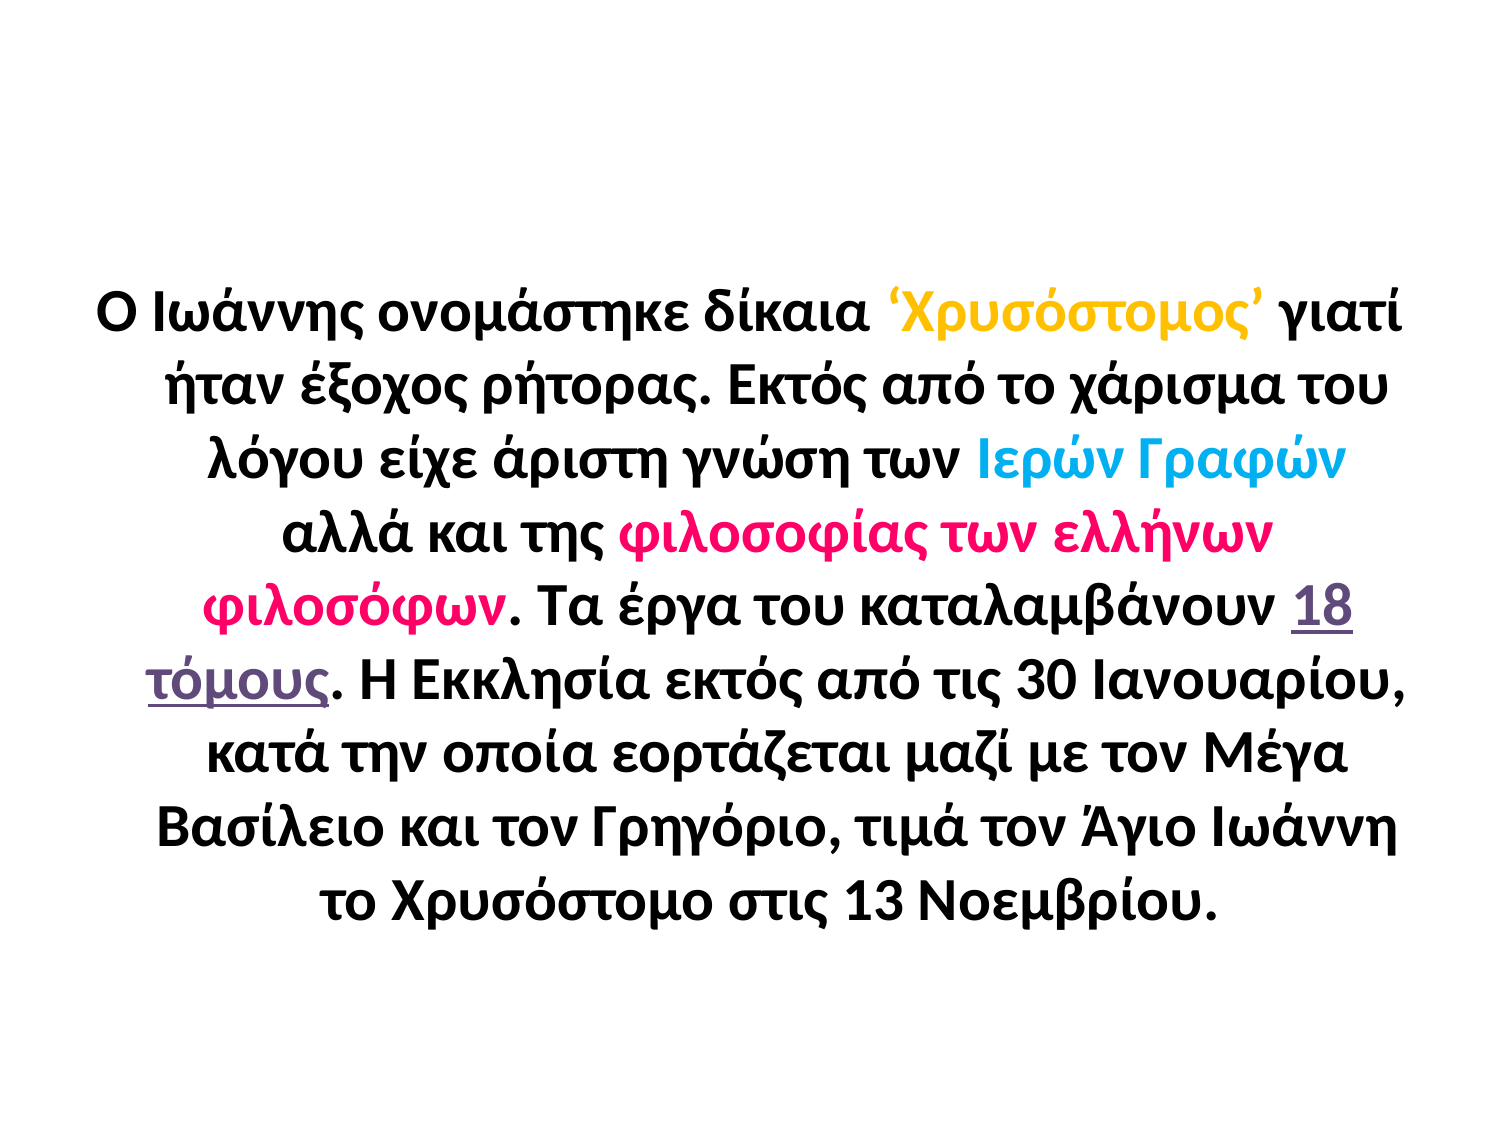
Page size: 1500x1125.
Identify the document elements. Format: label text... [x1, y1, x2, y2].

list Ο Ιωάννης ονομάστηκε δίκαια ‘Χρυσόστομος’ γιατί ήταν έξοχος ρήτορας. Εκτός από το χάρισμα του λόγου είχε άριστη γνώση των Ιερών Γραφών αλλά και της φιλοσοφίας των ελλήνων φιλοσόφων. Τα έργα του καταλαμβάνουν 18 τόμους. Η Εκκλησία εκτός από τις 30 Ιανουαρίου, κατά την οποία εορτάζεται μαζί με τον Μέγα Βασίλειο και τον Γρηγόριο, τιμά τον Άγιο Ιωάννη το Χρυσόστομο στις 13 Νοεμβρίου. [75, 262, 1425, 1005]
